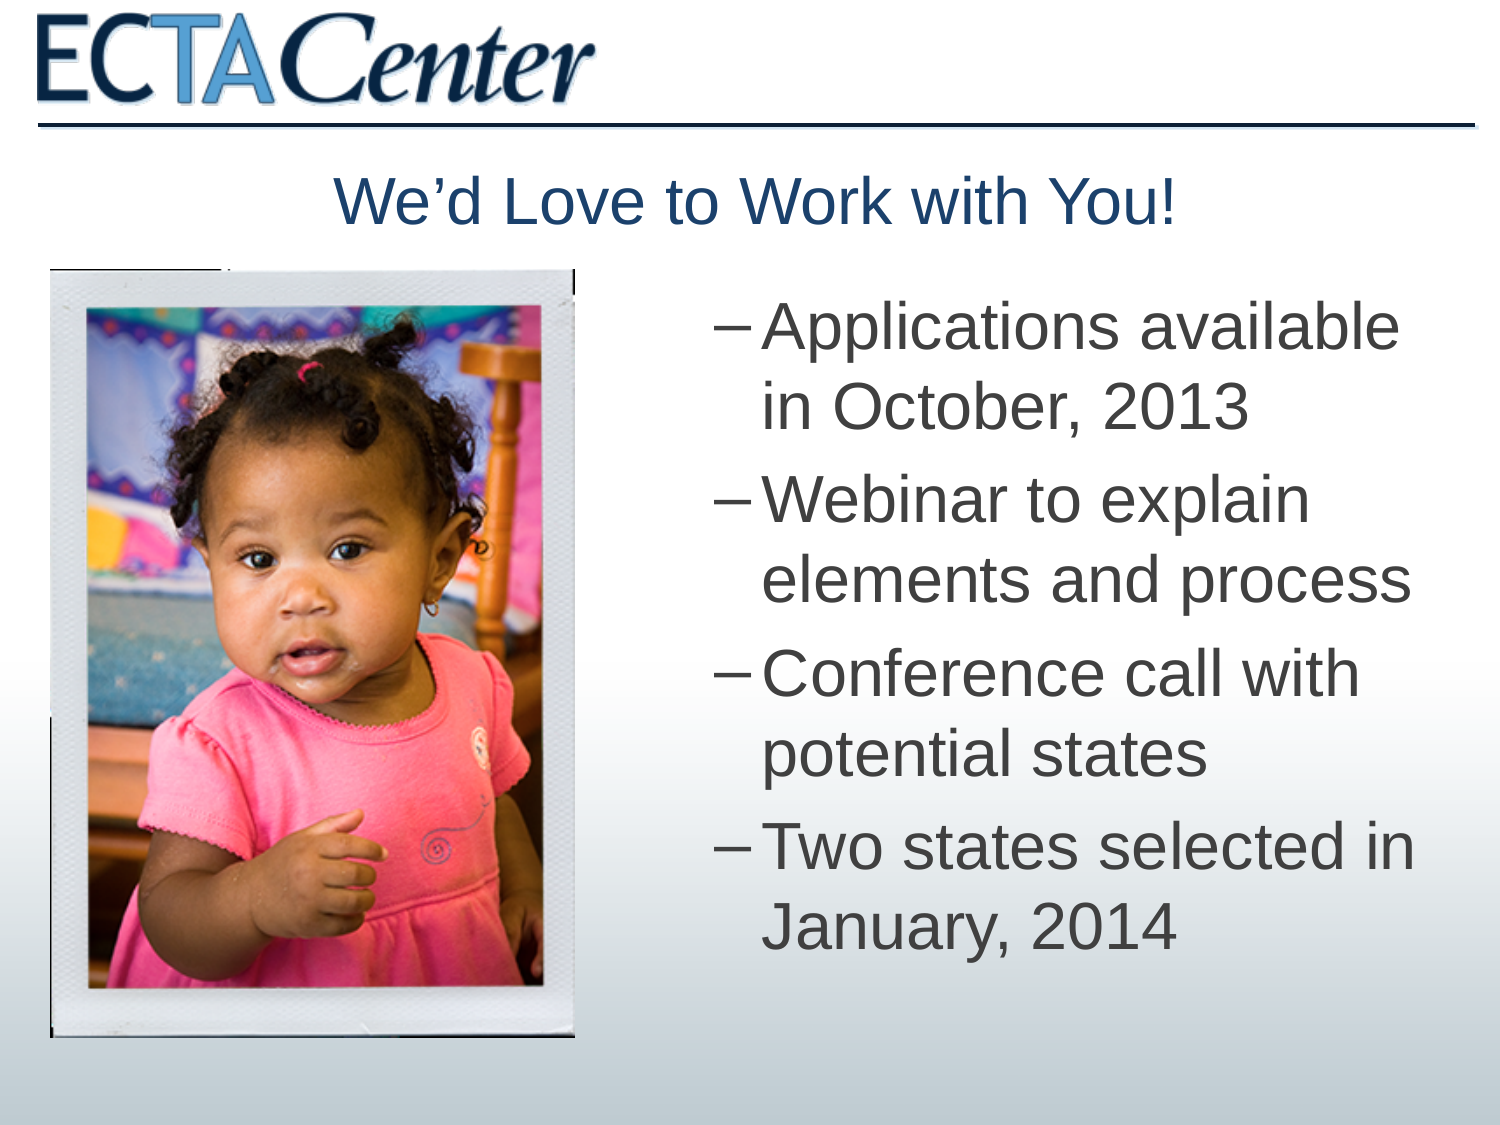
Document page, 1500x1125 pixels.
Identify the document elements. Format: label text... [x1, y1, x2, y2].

title We’d Love to Work with You! [37, 149, 1475, 263]
picture [0, 0, 1500, 1125]
list Applications available in October, 2013 Webinar to explain elements and process Conference call with potential states Two states selected in January, 2014 [624, 275, 1475, 1075]
